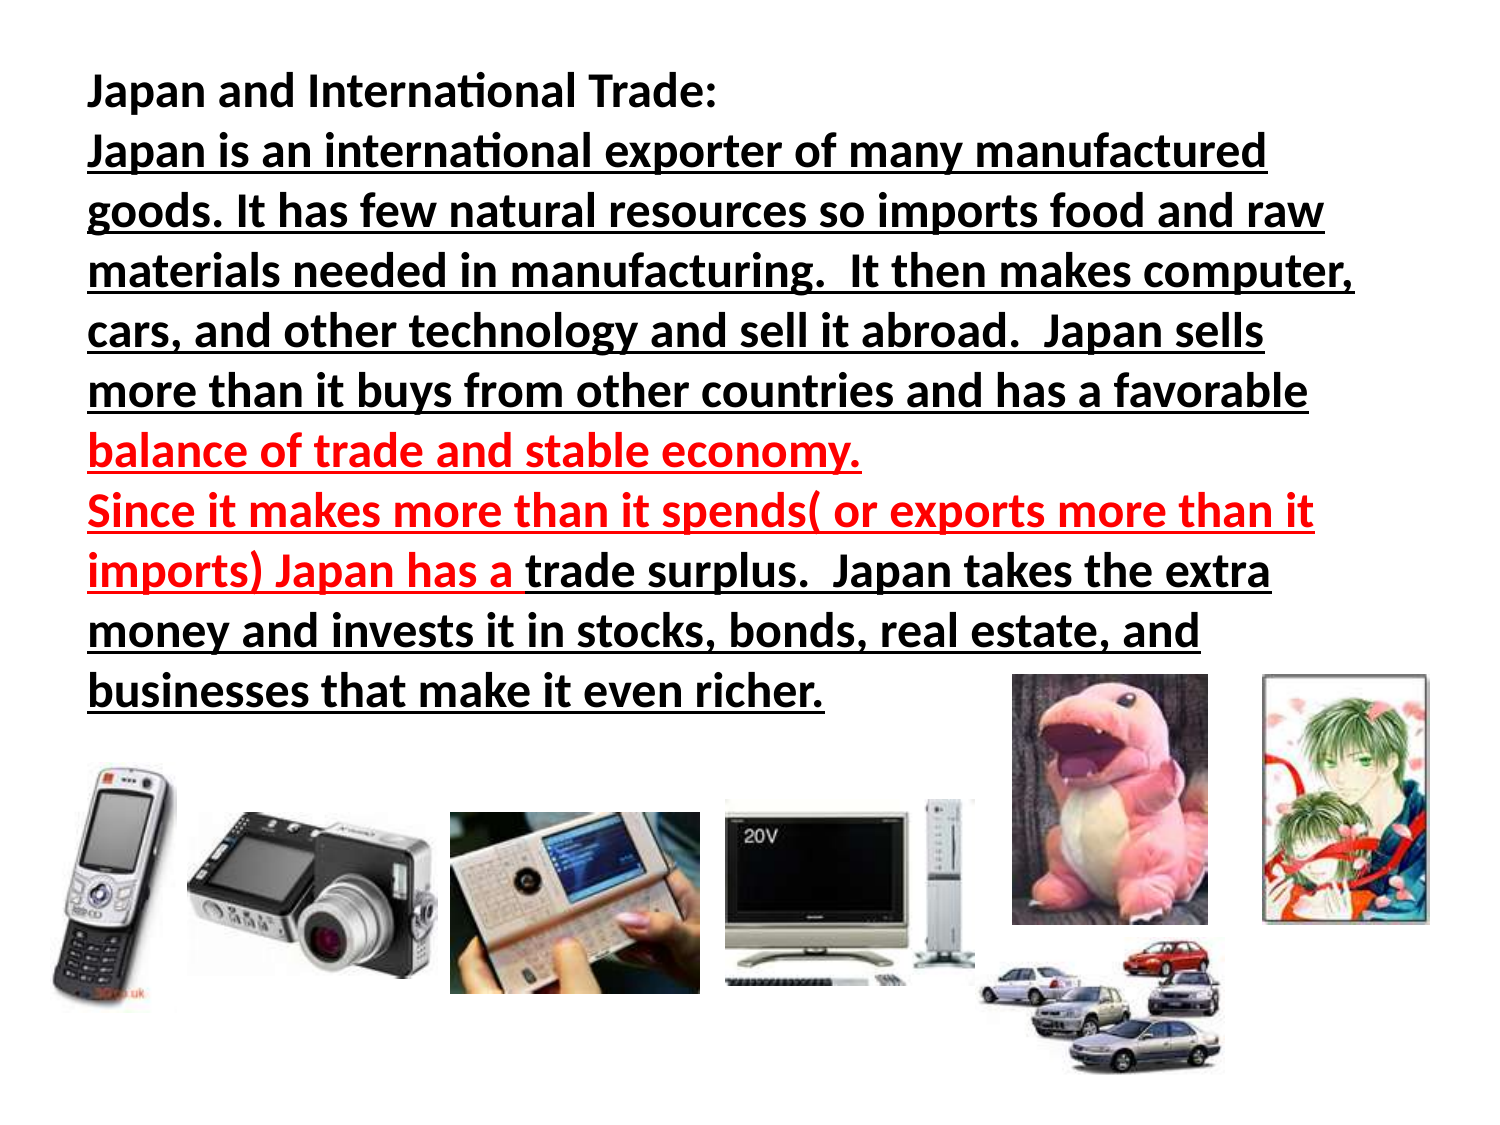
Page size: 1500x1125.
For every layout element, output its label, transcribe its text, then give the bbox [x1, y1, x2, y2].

picture [724, 799, 1226, 1079]
picture [1262, 674, 1430, 926]
picture [49, 762, 177, 1013]
text_box Japan and International Trade: Japan is an international exporter of many manufactured goods. It has few natural resources so imports food and raw materials needed in manufacturing. It then makes computer, cars, and other technology and sell it abroad. Japan sells more than it buys from other countries and has a favorable balance of trade and stable economy. Since it makes more than it spends( or exports more than it imports) Japan has a trade surplus. Japan takes the extra money and invests it in stocks, bonds, real estate, and businesses that make it even richer. [72, 49, 1388, 785]
picture [187, 812, 438, 979]
picture [1012, 674, 1209, 926]
picture [449, 812, 701, 994]
